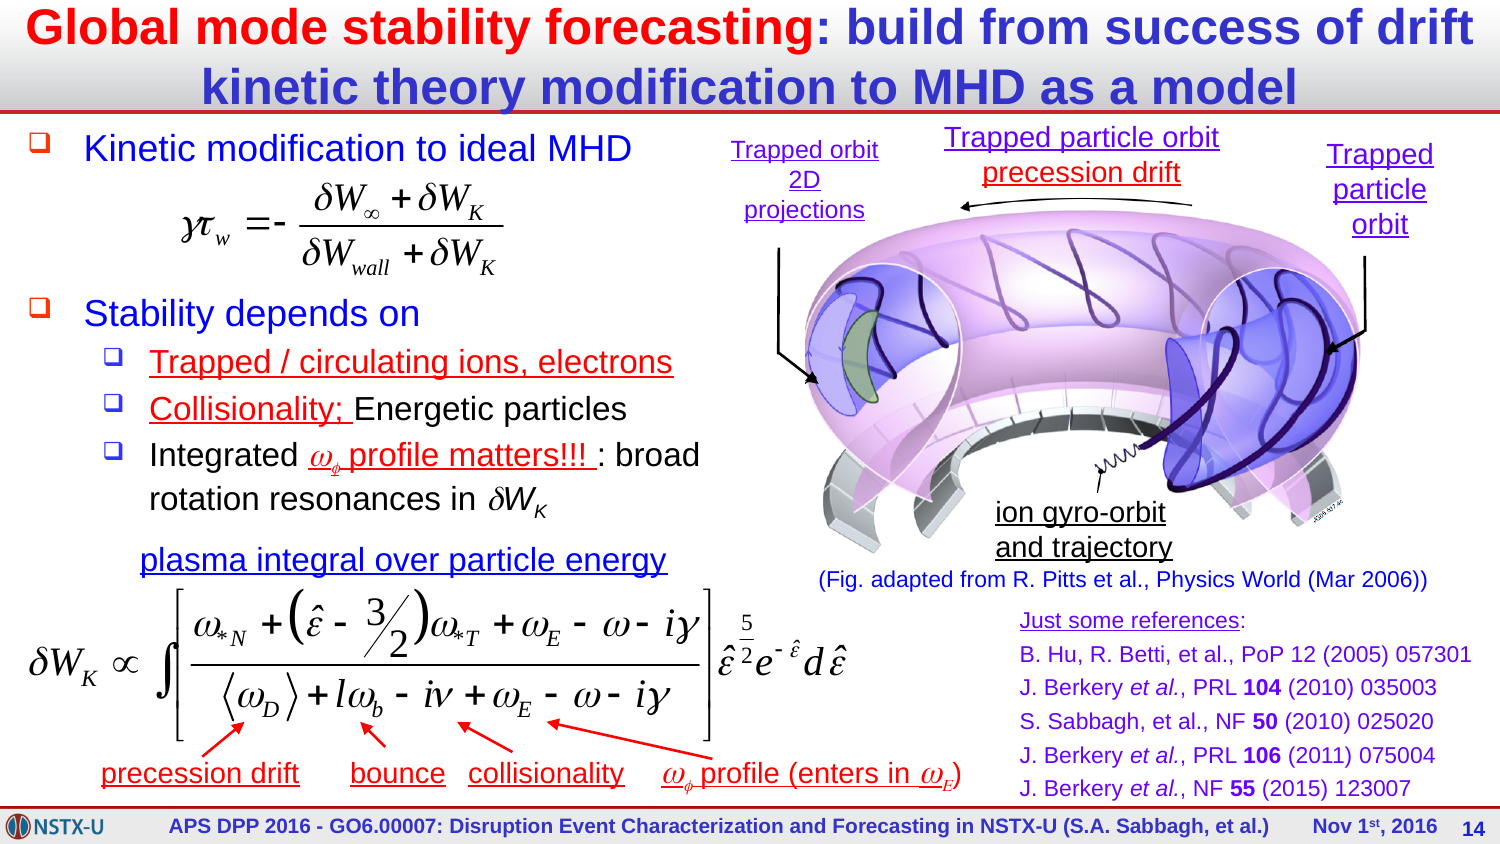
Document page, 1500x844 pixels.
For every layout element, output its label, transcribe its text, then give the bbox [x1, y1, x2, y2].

text_box Trapped orbit 2D projections [728, 133, 881, 224]
text_box (Fig. adapted from R. Pitts et al., Physics World (Mar 2006)) [774, 557, 1473, 600]
text_box plasma integral over particle energy [125, 530, 773, 579]
picture [0, 806, 1500, 844]
text_box bounce [349, 760, 447, 790]
text_box Just some references: B. Hu, R. Betti, et al., PoP 12 (2005) 057301 J. Berkery et al., PRL 104 (2010) 035003 S. Sabbagh, et al., NF 50 (2010) 025020 J. Berkery et al., PRL 106 (2011) 075004 J. Berkery et al., NF 55 (2015) 123007 [1004, 597, 1490, 809]
text_box Trapped particle orbit [1312, 135, 1448, 241]
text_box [22, 580, 856, 751]
text_box collisionality [468, 760, 625, 790]
text_box wf profile (enters in wE) [660, 750, 963, 795]
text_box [777, 247, 819, 385]
text_box Kinetic modification to ideal MHD Stability depends on Trapped / circulating ions, electrons Collisionality; Energetic particles Integrated wf profile matters!!! : broad rotation resonances in dWK [12, 117, 750, 693]
text_box precession drift [100, 760, 300, 790]
text_box Trapped particle orbit precession drift [914, 118, 1249, 189]
picture [804, 195, 1365, 561]
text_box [1324, 255, 1366, 353]
title Global mode stability forecasting: build from success of drift kinetic theory modification to MHD as a model [0, 0, 1500, 109]
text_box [174, 173, 511, 285]
